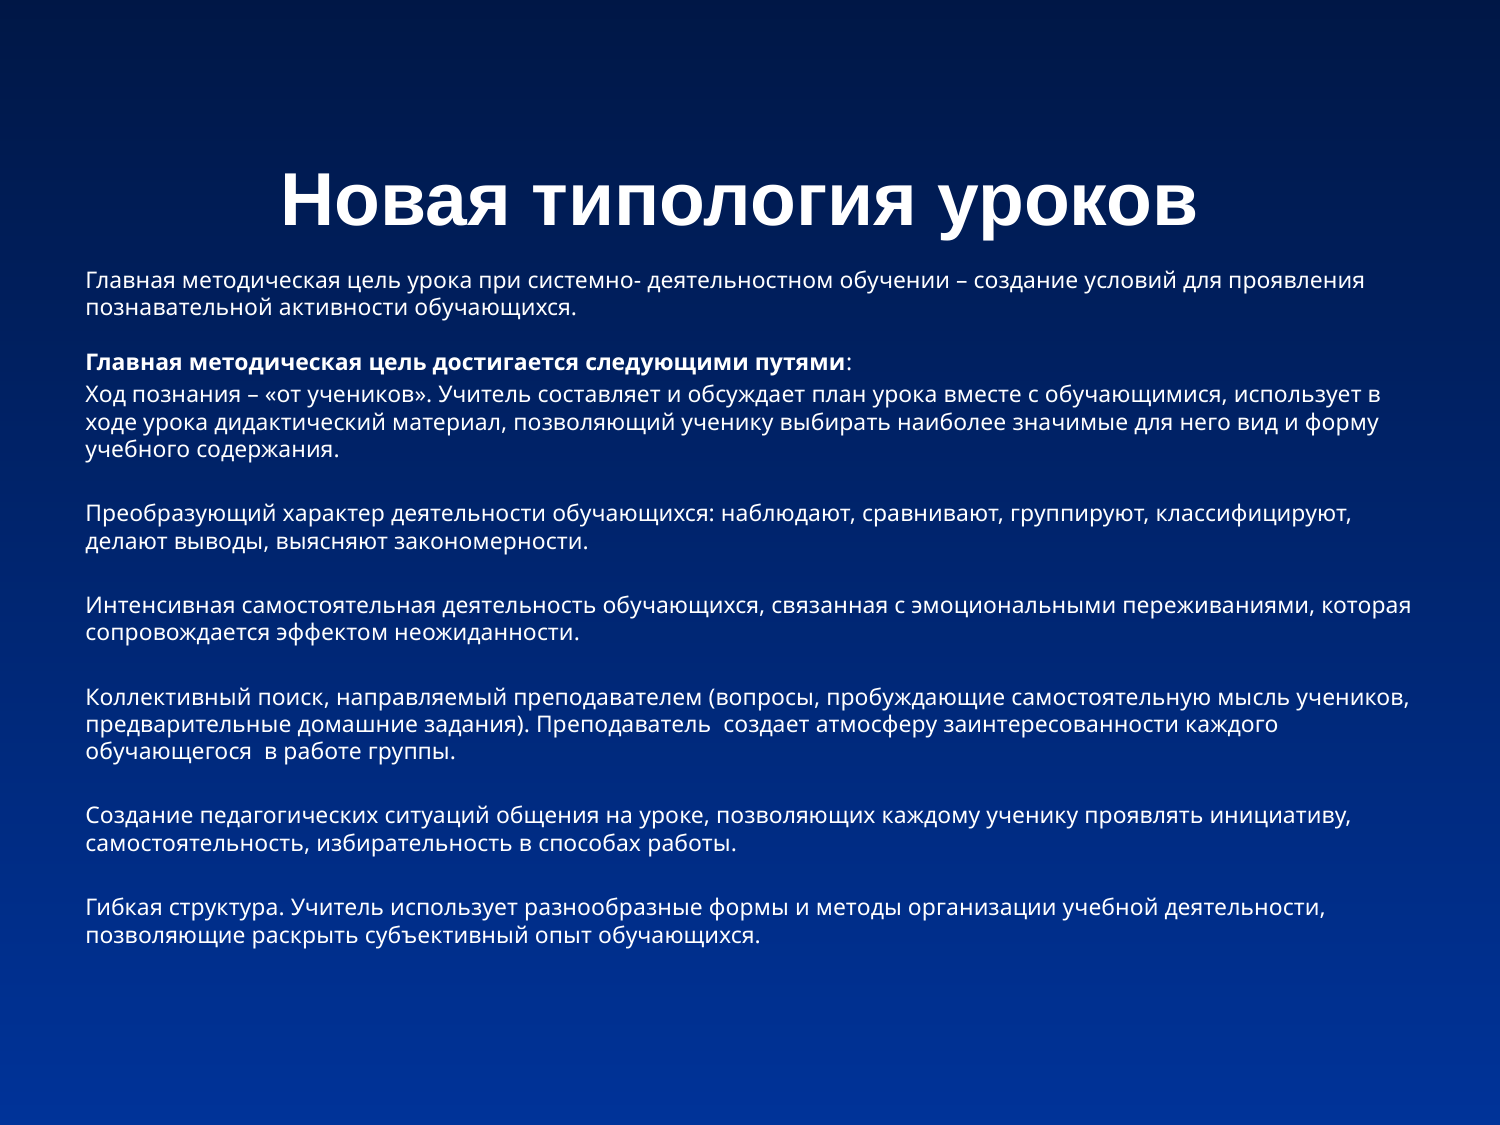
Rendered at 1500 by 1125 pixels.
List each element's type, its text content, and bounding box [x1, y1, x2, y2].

title Новая типология уроков [112, 175, 1388, 257]
subtitle Главная методическая цель урока при системно- деятельностном обучении – создание условий для проявления познавательной активности обучающихся. Главная методическая цель достигается следующими путями: Ход познания – «от учеников». Учитель составляет и обсуждает план урока вместе с обучающимися, использует в ходе урока дидактический материал, позволяющий ученику выбирать наиболее значимые для него вид и форму учебного содержания. Преобразующий характер деятельности обучающихся: наблюдают, сравнивают, группируют, классифицируют, делают выводы, выясняют закономерности. Интенсивная самостоятельная деятельность обучающихся, связанная с эмоциональными переживаниями, которая сопровождается эффектом неожиданности. Коллективный поиск, направляемый преподавателем (вопросы, пробуждающие самостоятельную мысль учеников, предварительные домашние задания). Преподаватель создает атмосферу заинтересованности каждого обучающегося в работе группы. Создание педагогических ситуаций общения на уроке, позволяющих каждому ученику проявлять инициативу, самостоятельность, избирательность в способах работы. Гибкая структура. Учитель использует разнообразные формы и методы организации учебной деятельности, позволяющие раскрыть субъективный опыт обучающихся. [70, 257, 1442, 1055]
